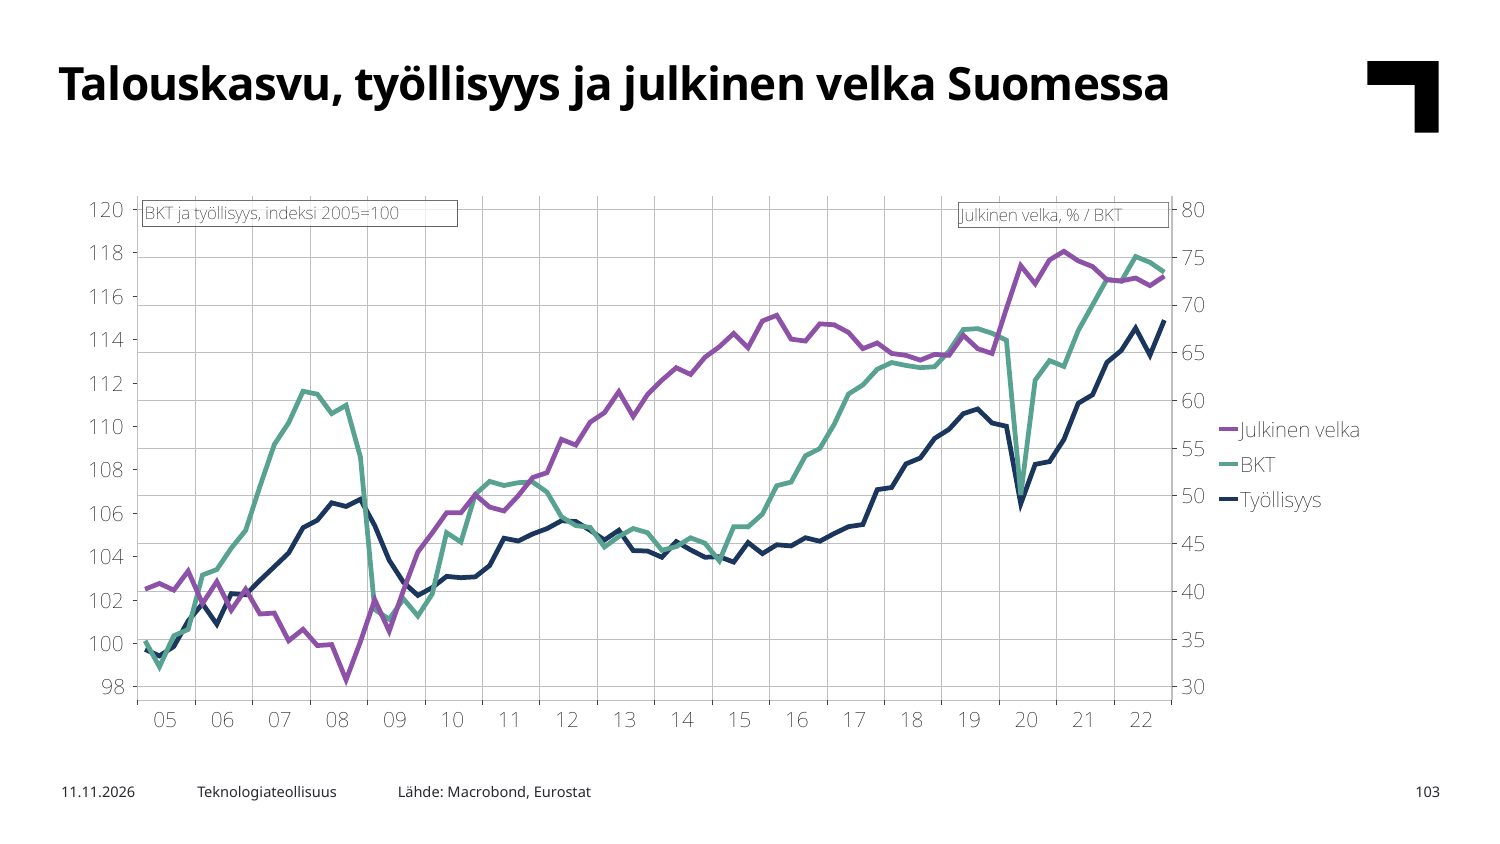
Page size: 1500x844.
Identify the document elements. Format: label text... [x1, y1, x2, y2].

list Lähde: Macrobond, Eurostat [382, 775, 871, 803]
slide_number 103 [1313, 775, 1456, 803]
footer Teknologiateollisuus [182, 775, 382, 803]
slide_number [46, 775, 182, 803]
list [80, 187, 1397, 745]
list Talouskasvu, työllisyys ja julkinen velka Suomessa [41, 46, 1353, 167]
